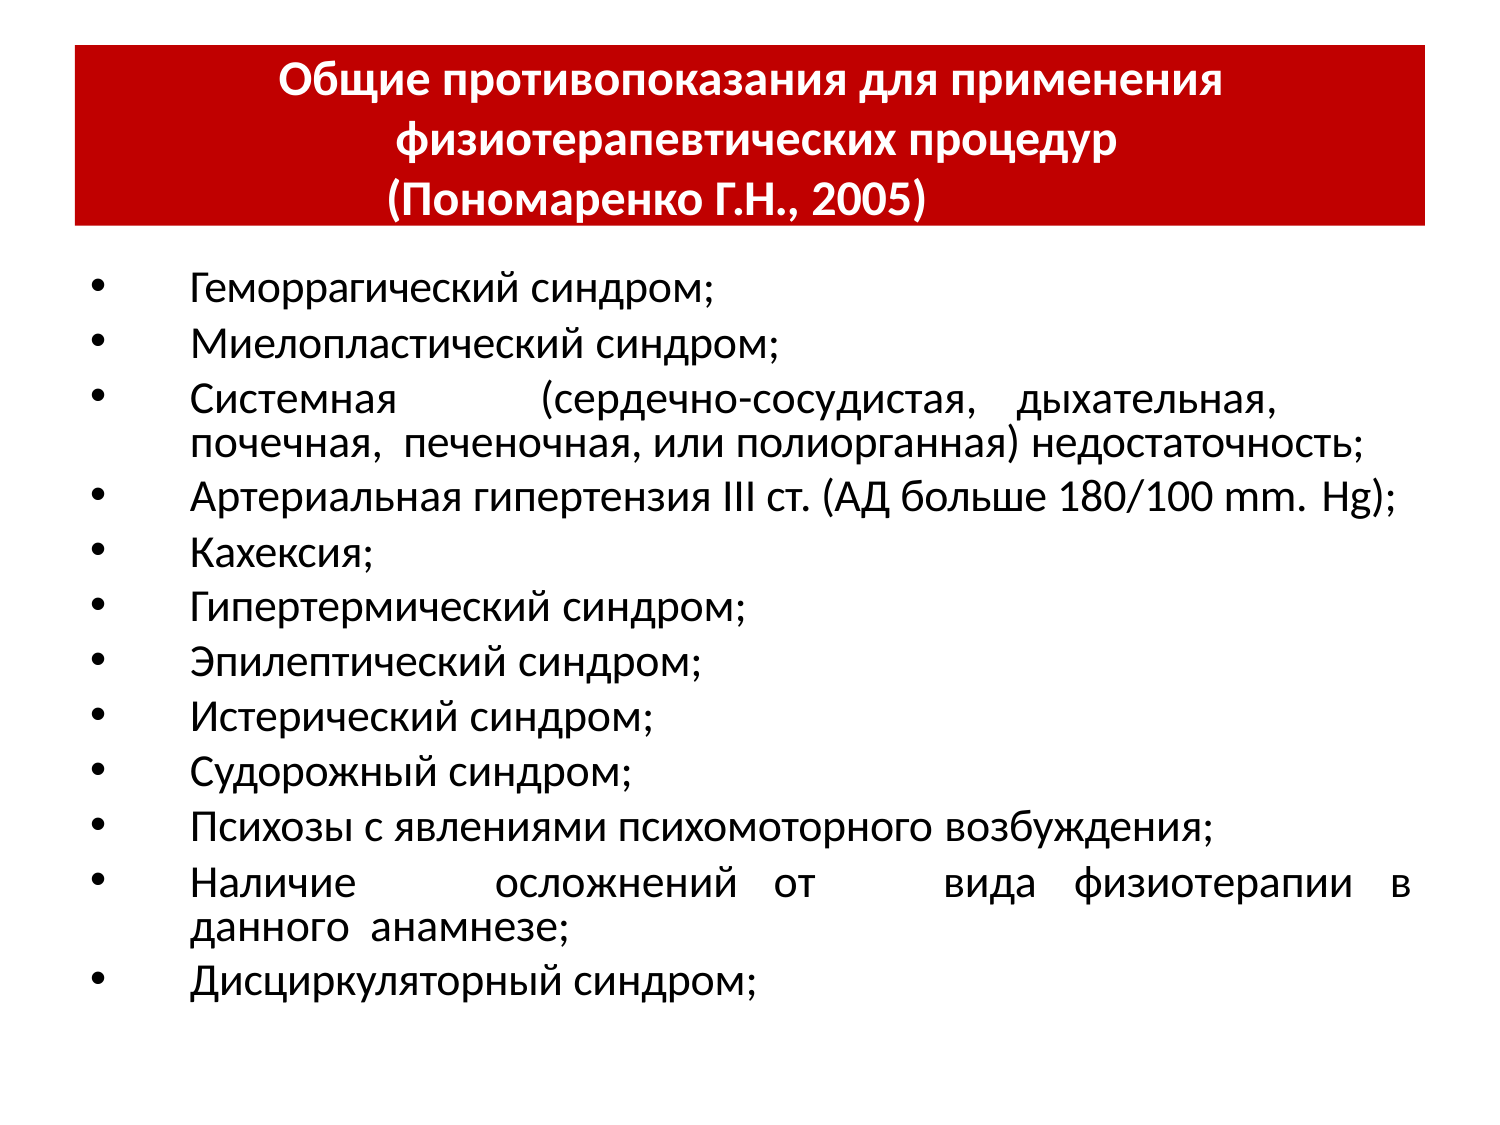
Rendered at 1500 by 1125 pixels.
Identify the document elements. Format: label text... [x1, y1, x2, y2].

text_box Общие противопоказания для применения физиотерапевтических процедур (Пономаренко Г.Н., 2005) [74, 45, 1425, 226]
text_box Геморрагический синдром; Миелопластический синдром; Системная (сердечно-сосудистая, дыхательная, почечная, печеночная, или полиорганная) недостаточность; Артериальная гипертензия III ст. (АД больше 180/100 mm. Hg); Кахексия; Гипертермический синдром; Эпилептический синдром; Истерический синдром; Судорожный синдром; Психозы с явлениями психомоторного возбуждения; Наличие осложнений от данного анамнезе; Дисциркуляторный синдром; [87, 255, 1413, 1005]
